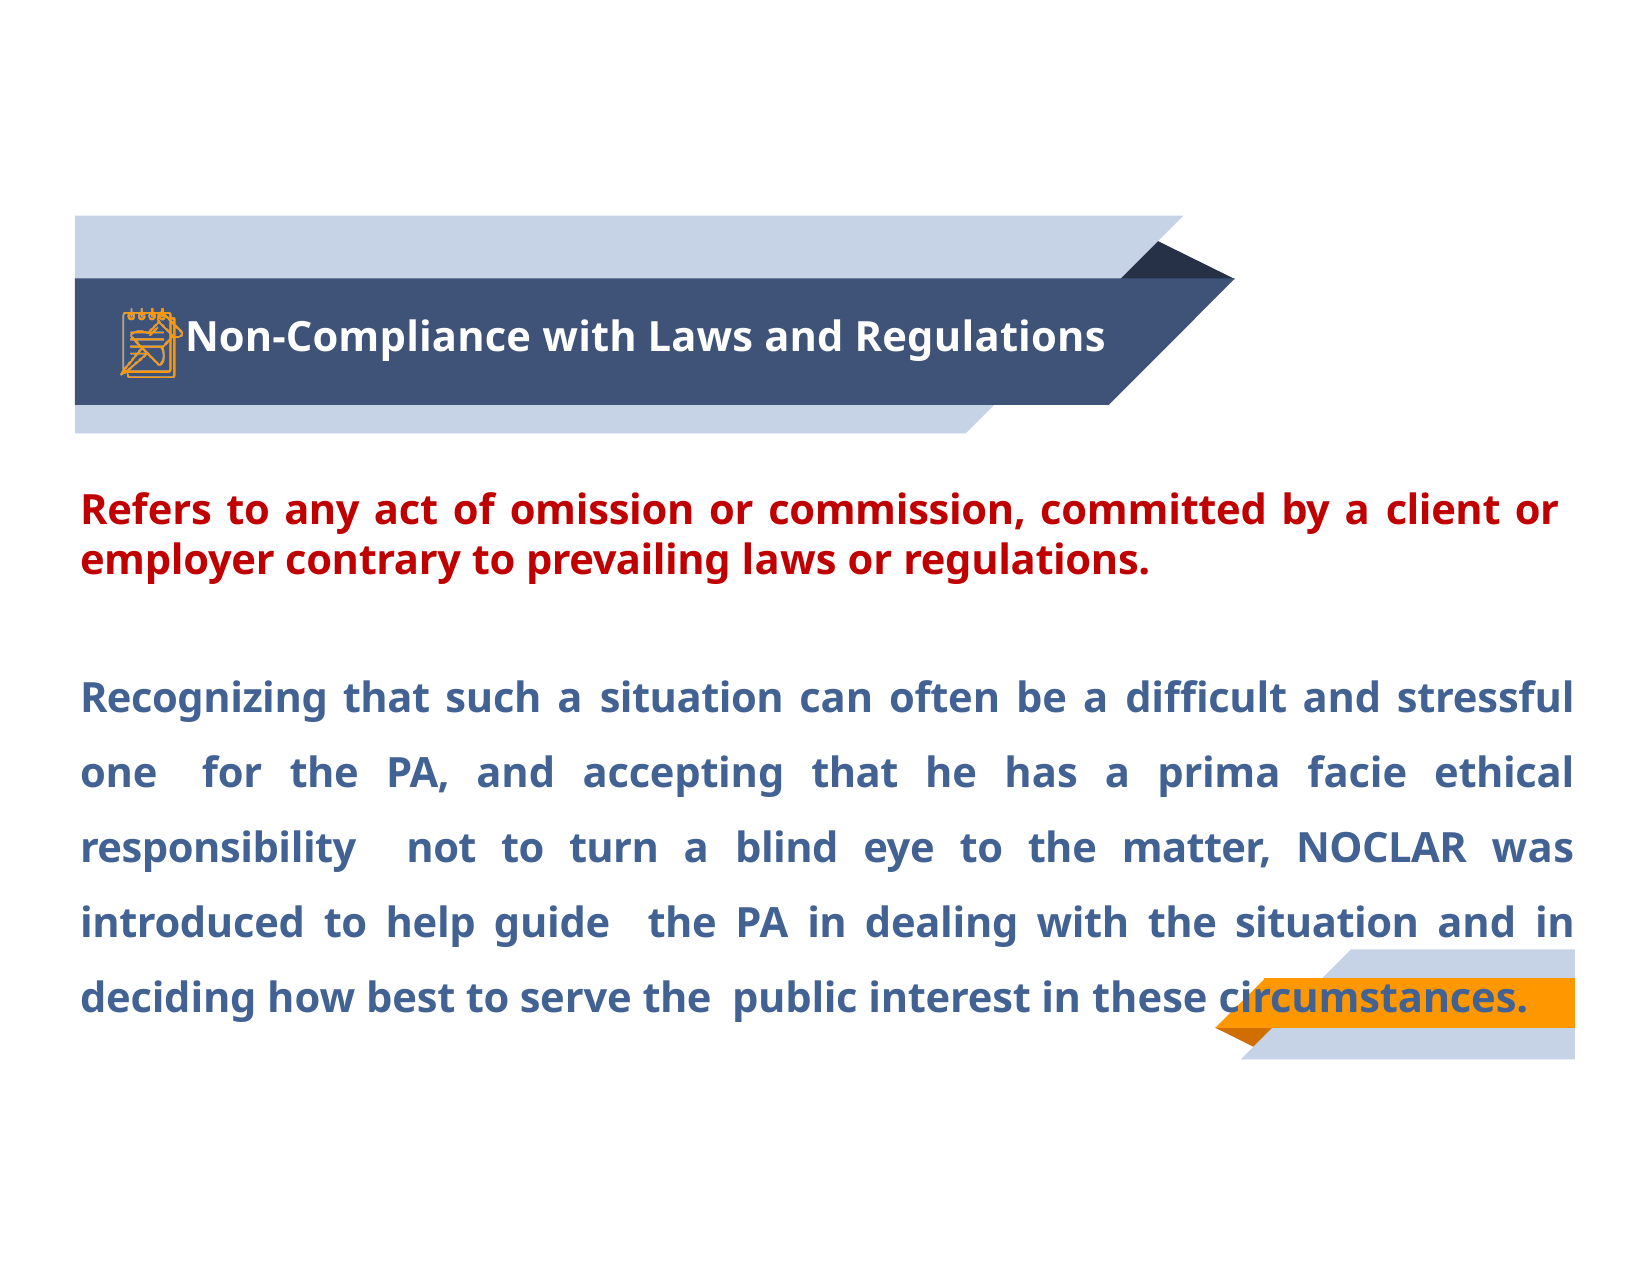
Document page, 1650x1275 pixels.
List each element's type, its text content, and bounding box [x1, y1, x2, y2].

picture [119, 308, 184, 378]
title Non-Compliance with Laws and Regulations [183, 307, 1168, 430]
text_box (NOCLAR) - Sections 260 and 360 - New provision Refers to any act of omission or commission, committed by a client or employer contrary to prevailing laws or regulations. Recognizing that such a situation can often be a difficult and stressful one for the PA, and accepting that he has a prima facie ethical responsibility not to turn a blind eye to the matter, NOCLAR was introduced to help guide the PA in dealing with the situation and in deciding how best to serve the public interest in these circumstances. [49, 430, 1575, 1021]
